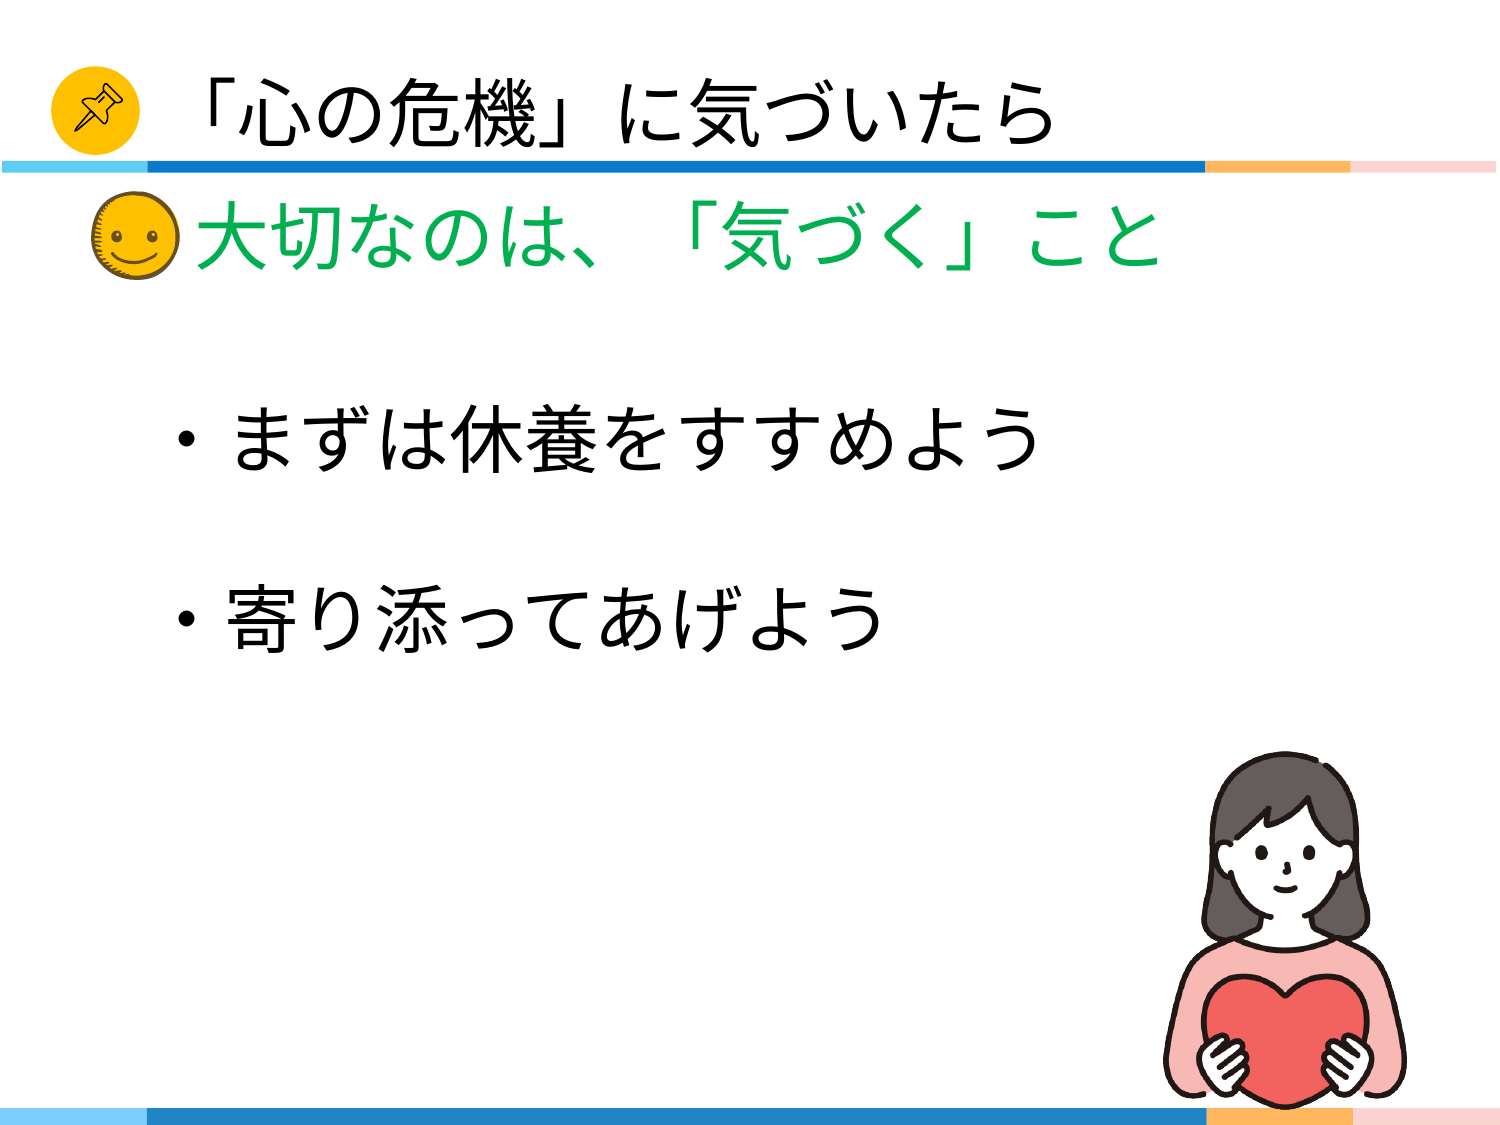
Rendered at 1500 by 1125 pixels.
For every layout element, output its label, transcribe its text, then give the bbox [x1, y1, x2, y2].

title 「心の危機」に気づいたら [147, 41, 1500, 172]
text_box 大切なのは、「気づく」こと [179, 182, 1481, 287]
text_box ・まずは休養をすすめよう ・寄り添ってあげよう [135, 385, 1373, 963]
picture [1163, 751, 1407, 1110]
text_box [90, 191, 180, 281]
